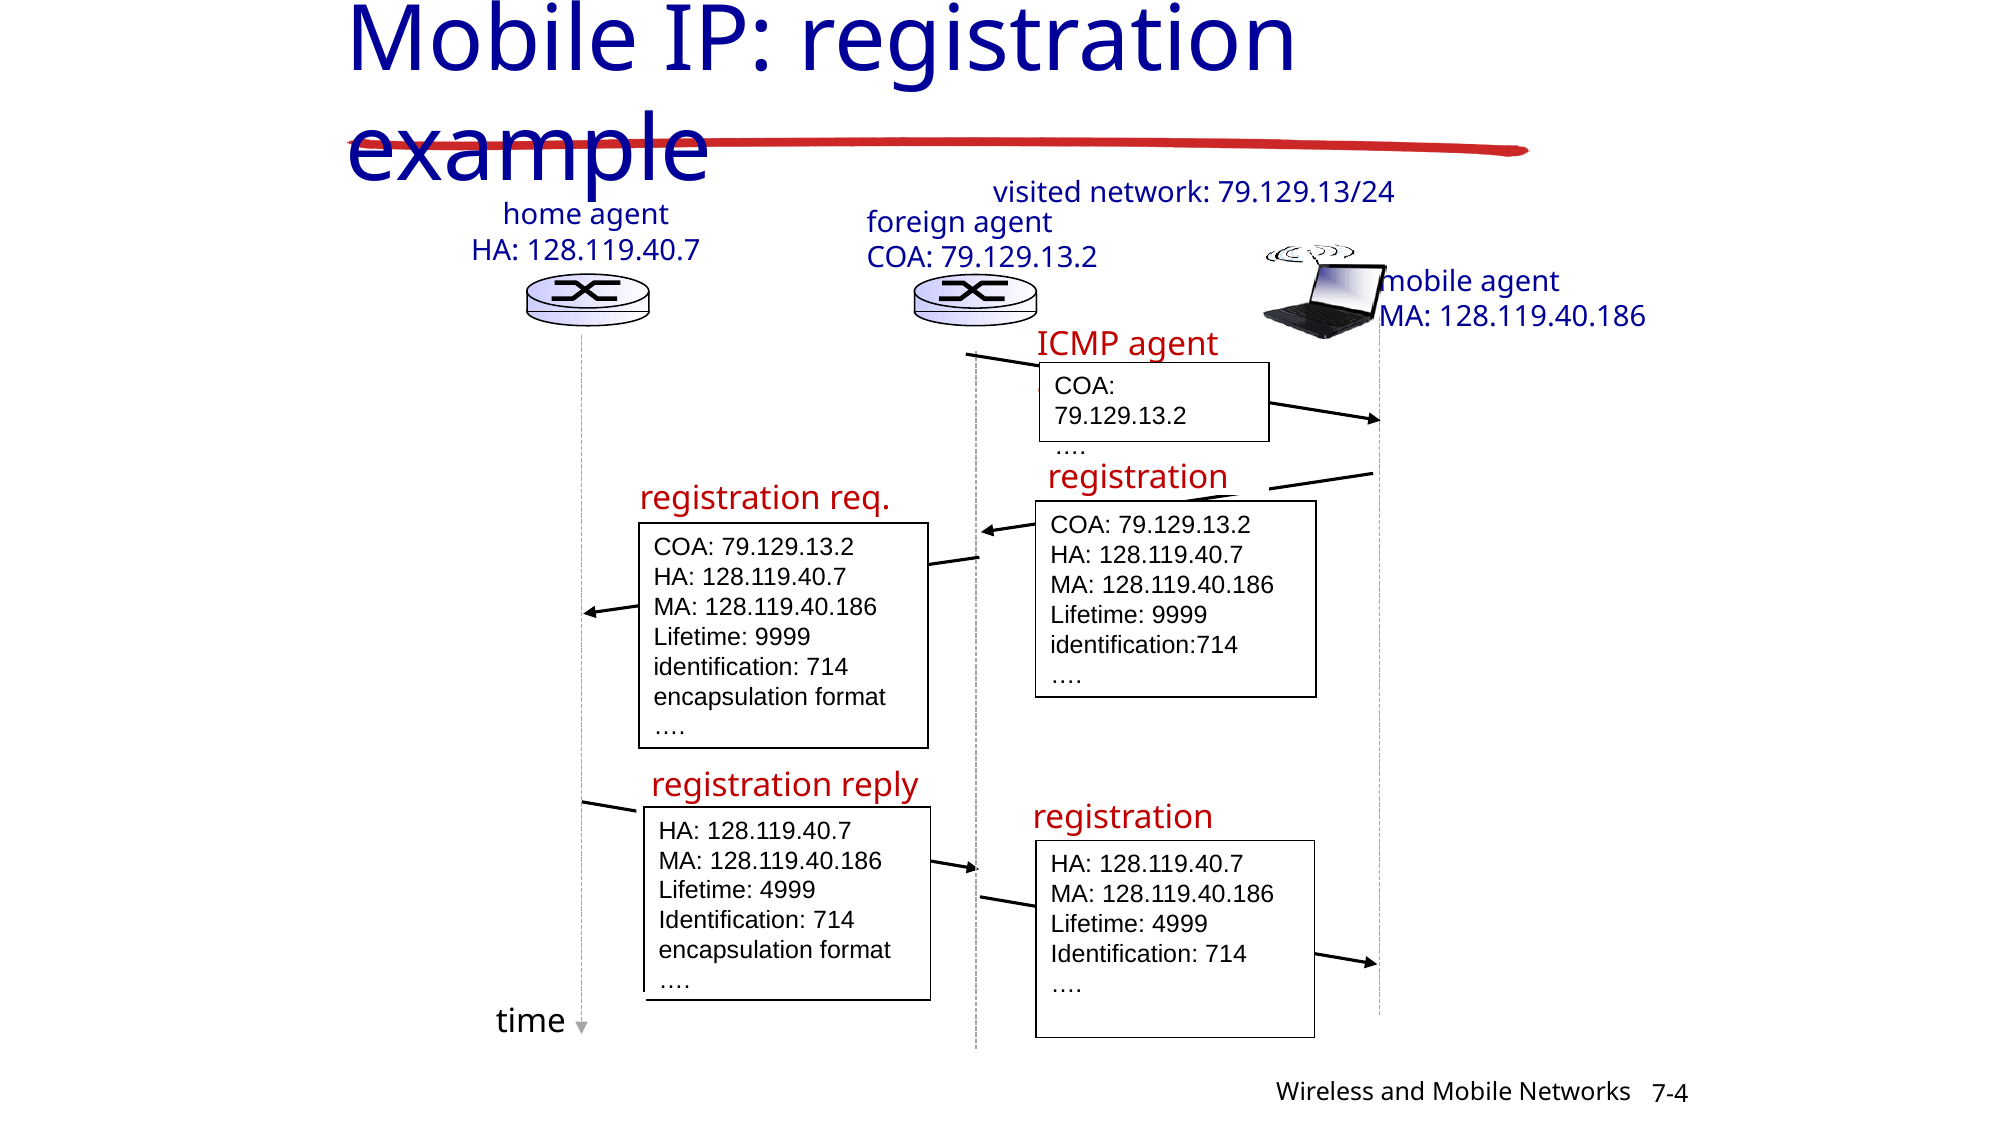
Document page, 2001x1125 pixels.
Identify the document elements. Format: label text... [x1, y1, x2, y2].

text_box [526, 273, 650, 326]
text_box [965, 314, 1381, 442]
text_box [981, 788, 1378, 1038]
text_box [1262, 242, 1387, 340]
slide_number 7-4 [1637, 1069, 1750, 1115]
text_box mobile agent MA: 128.119.40.186 [1391, 255, 1662, 340]
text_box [914, 274, 1038, 327]
text_box foreign agent COA: 79.129.13.2 [851, 196, 1113, 326]
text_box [583, 468, 980, 749]
picture [342, 132, 1543, 162]
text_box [585, 757, 971, 1001]
text_box visited network: 79.129.13/24 [978, 171, 1410, 216]
footer Wireless and Mobile Networks [1210, 1067, 1654, 1110]
text_box home agent HA: 128.119.40.7 [456, 188, 716, 274]
title Mobile IP: registration example [330, 11, 1606, 167]
text_box time [481, 992, 646, 1049]
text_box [981, 449, 1374, 698]
